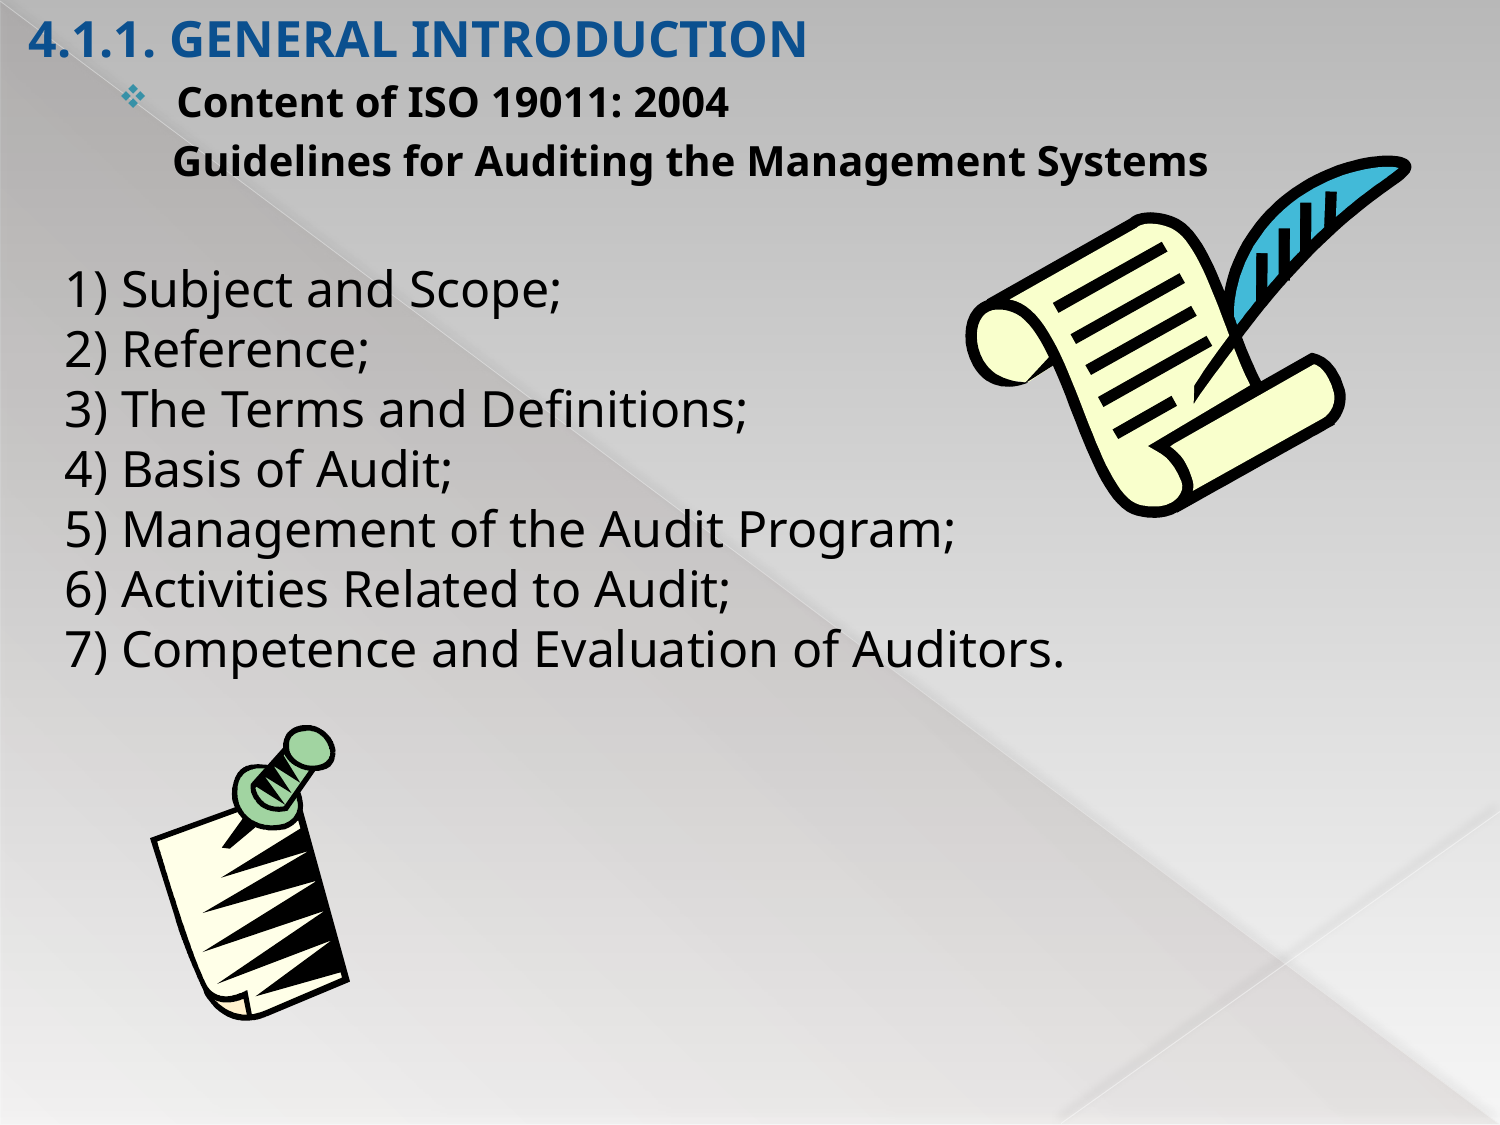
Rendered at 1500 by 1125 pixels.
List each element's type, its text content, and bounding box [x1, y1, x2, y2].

list 4.1.1. general introduction Content of ISO 19011: 2004 Guidelines for Auditing the Management Systems [0, 0, 1500, 1101]
text_box 1) Subject and Scope; 2) Reference; 3) The Terms and Definitions; 4) Basis of Audit; 5) Management of the Audit Program; 6) Activities Related to Audit; 7) Competence and Evaluation of Auditors. [50, 249, 1500, 685]
picture [962, 149, 1412, 520]
picture [149, 724, 351, 1021]
